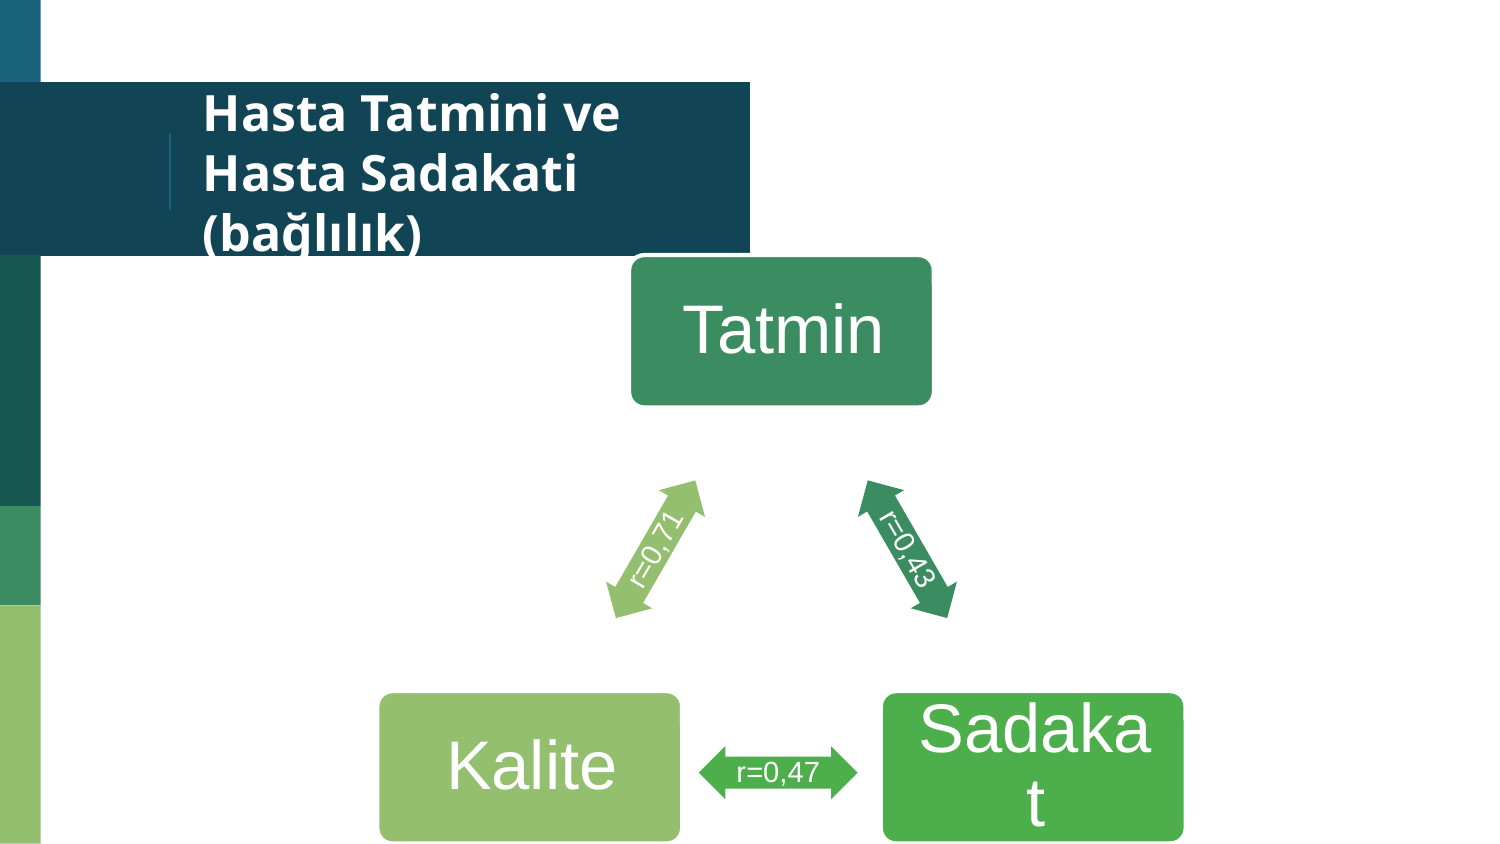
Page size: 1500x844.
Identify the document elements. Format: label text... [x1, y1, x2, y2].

title Hasta Tatmini ve Hasta Sadakati (bağlılık) [187, 87, 762, 256]
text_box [245, 254, 1318, 844]
